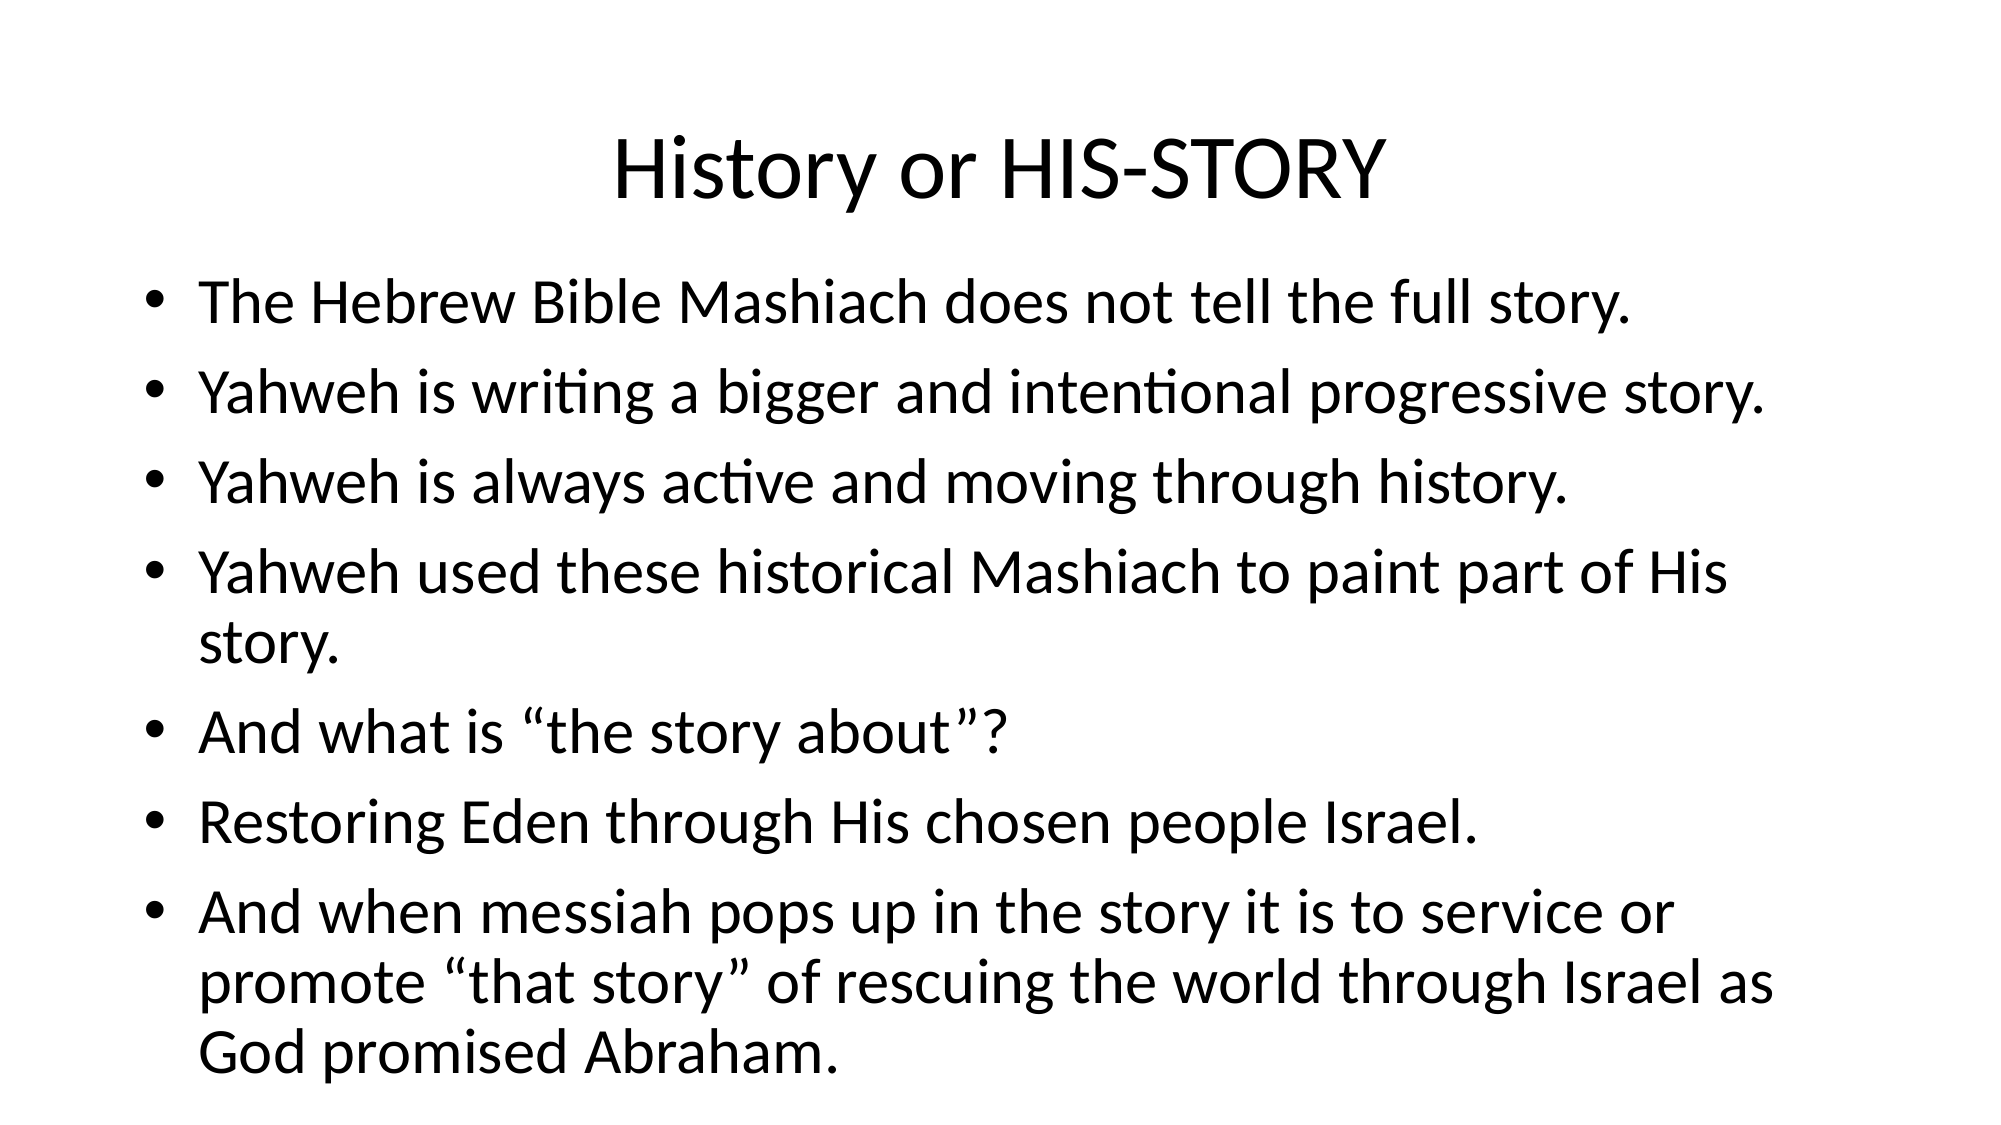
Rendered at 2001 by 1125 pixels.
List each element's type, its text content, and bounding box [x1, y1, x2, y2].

title History or HIS-STORY [137, 59, 1863, 259]
list The Hebrew Bible Mashiach does not tell the full story. Yahweh is writing a bigger and intentional progressive story. Yahweh is always active and moving through history. Yahweh used these historical Mashiach to paint part of His story. And what is “the story about”? Restoring Eden through His chosen people Israel. And when messiah pops up in the story it is to service or promote “that story” of rescuing the world through Israel as God promised Abraham. [110, 259, 1863, 1096]
